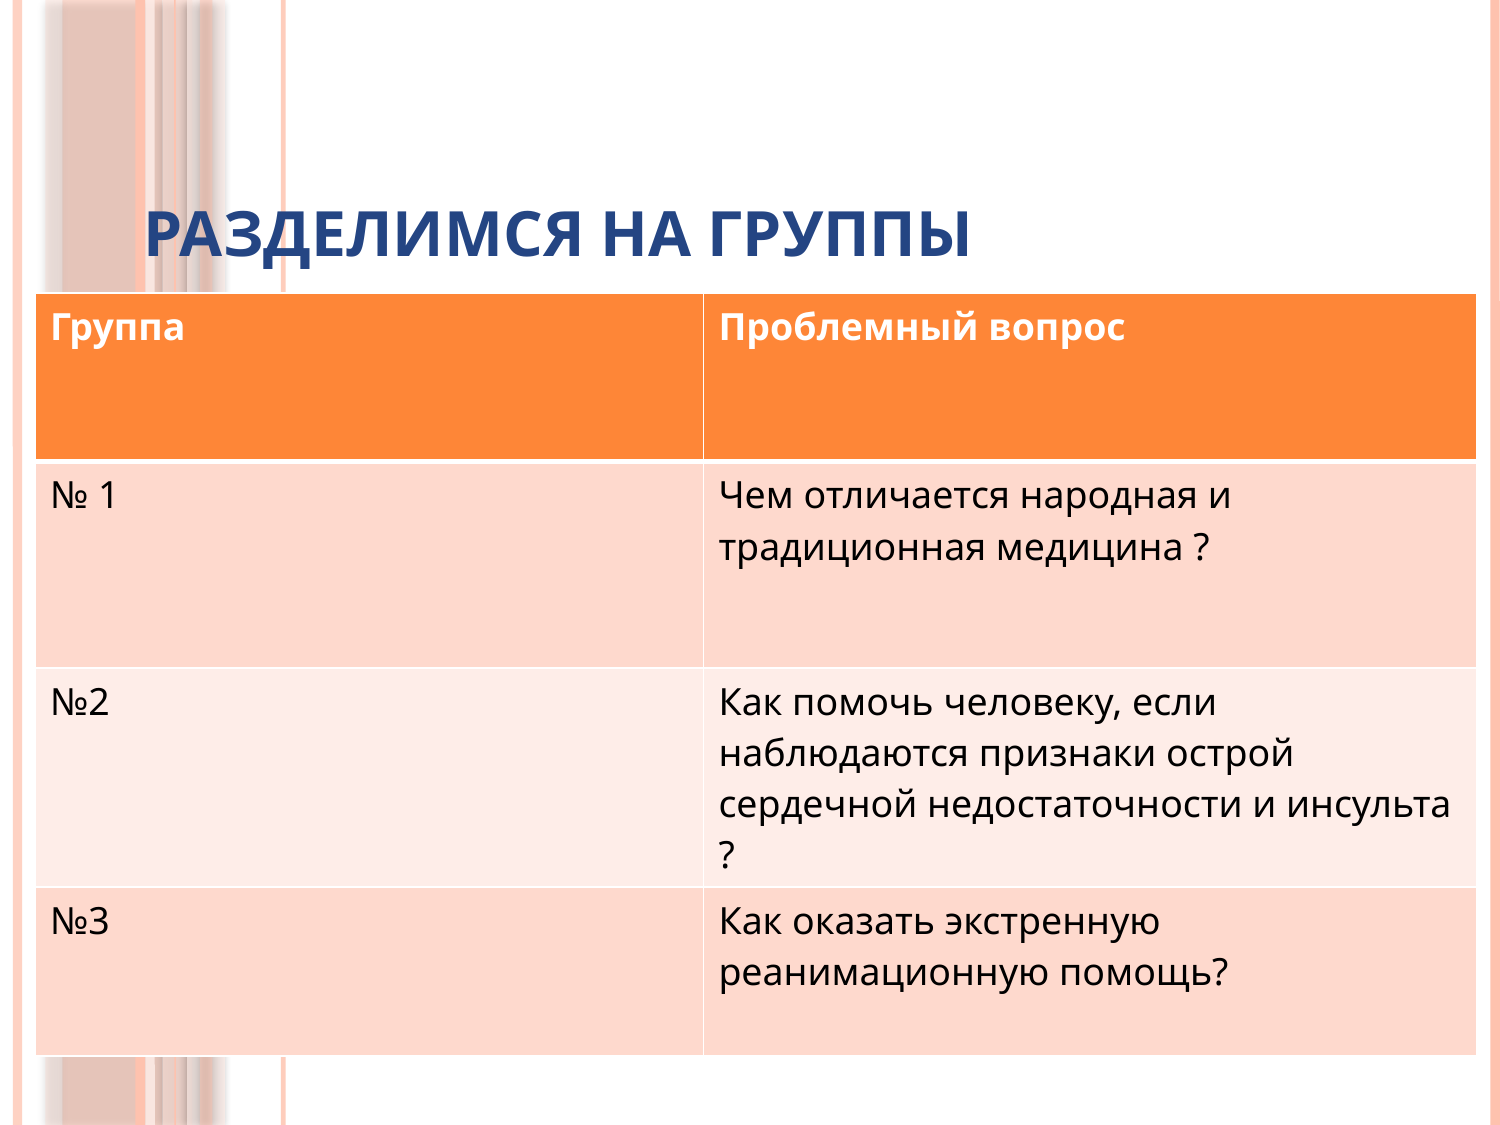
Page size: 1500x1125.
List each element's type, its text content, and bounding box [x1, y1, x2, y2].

table_cell Чем отличается народная и традиционная медицина ? [704, 464, 1476, 667]
table_cell № 1 [36, 464, 703, 667]
table_header Проблемный вопрос [704, 294, 1476, 459]
table_cell Как оказать экстренную реанимационную помощь? [704, 888, 1476, 1055]
table_cell Как помочь человеку, если наблюдаются признаки острой сердечной недостаточности и инсульта ? [704, 669, 1476, 886]
table_header Группа [36, 294, 703, 459]
table_cell №2 [36, 669, 703, 886]
title Разделимся на группы [128, 35, 1404, 277]
table_cell №3 [36, 888, 703, 1055]
